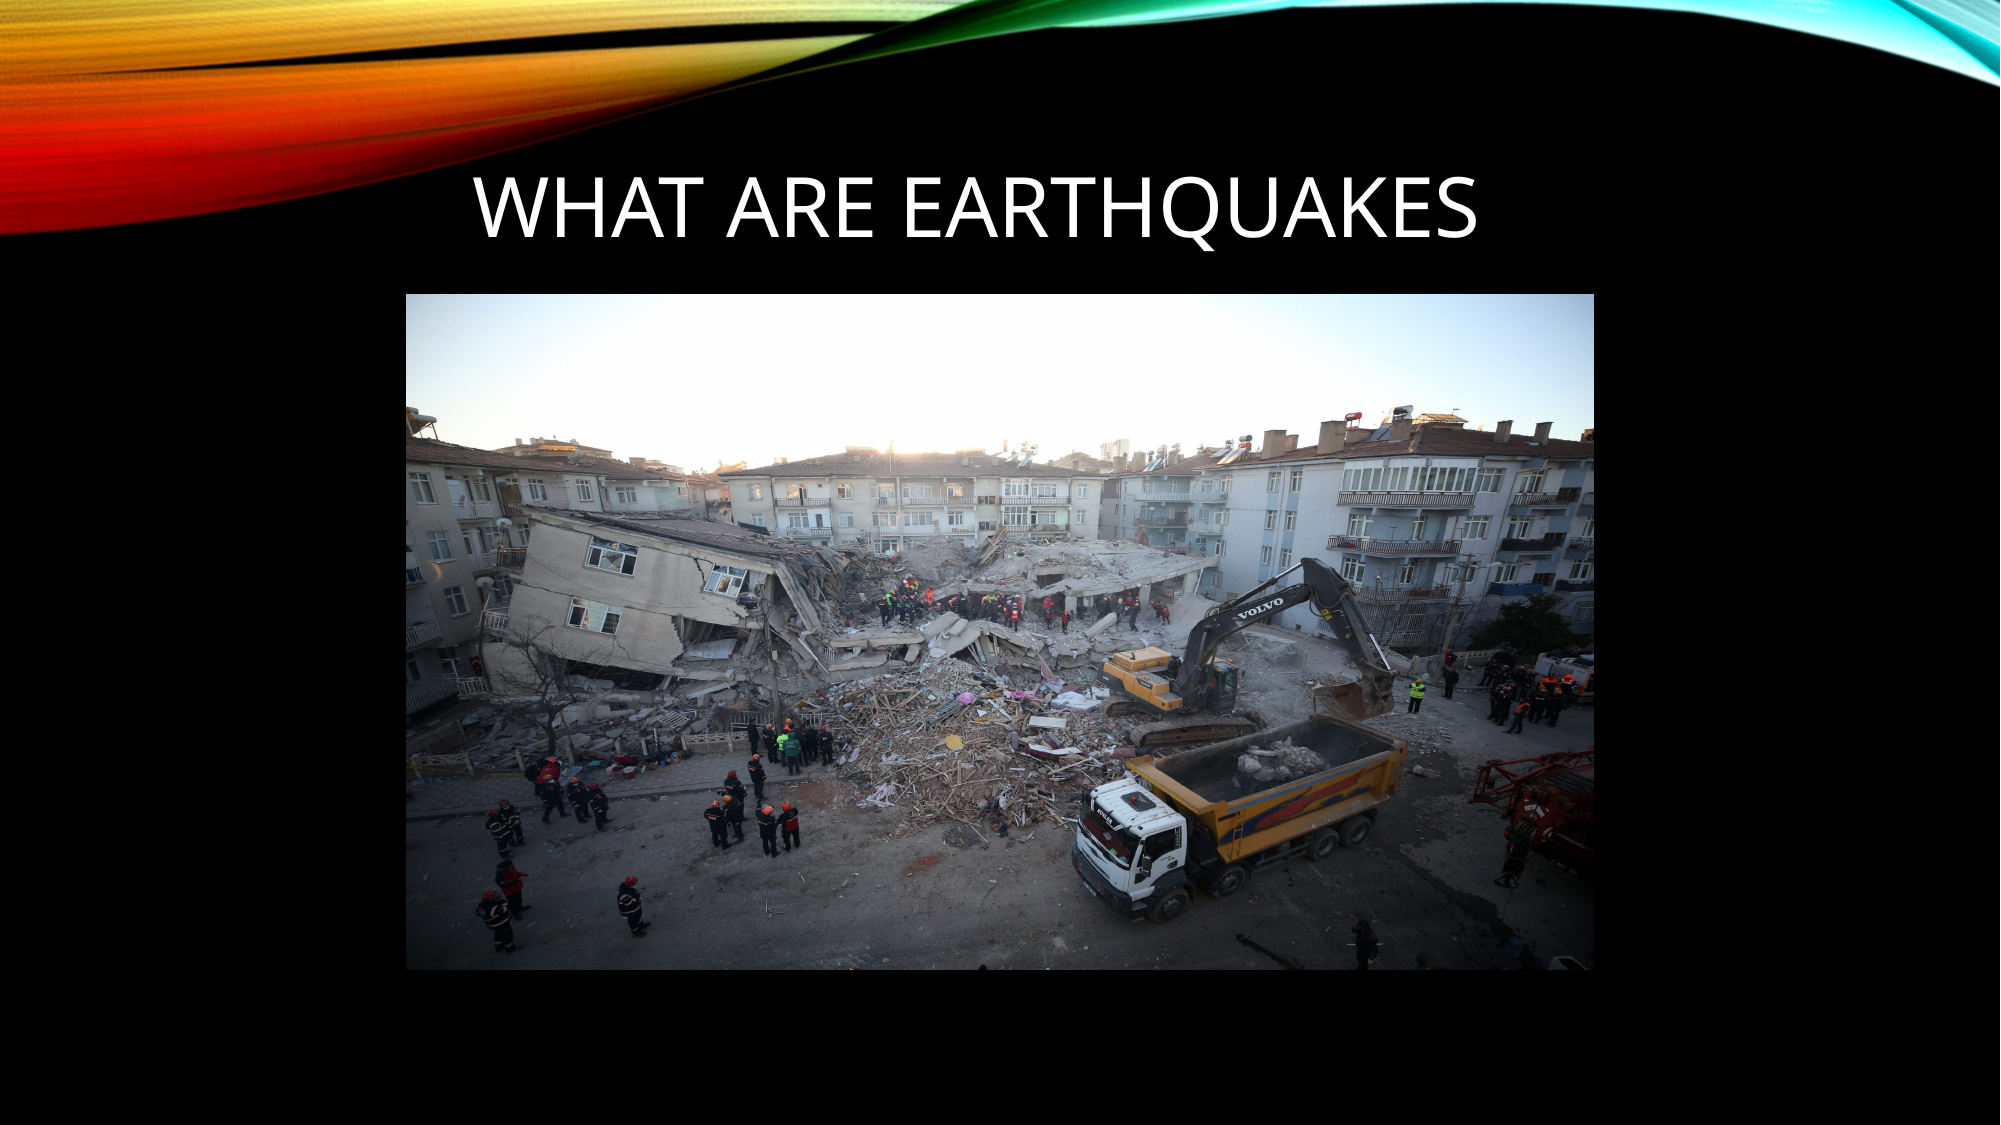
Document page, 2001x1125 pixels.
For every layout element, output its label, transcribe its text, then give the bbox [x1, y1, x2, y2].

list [406, 294, 1594, 970]
picture [0, 0, 2000, 237]
title What are earthquakes [281, 104, 1694, 317]
